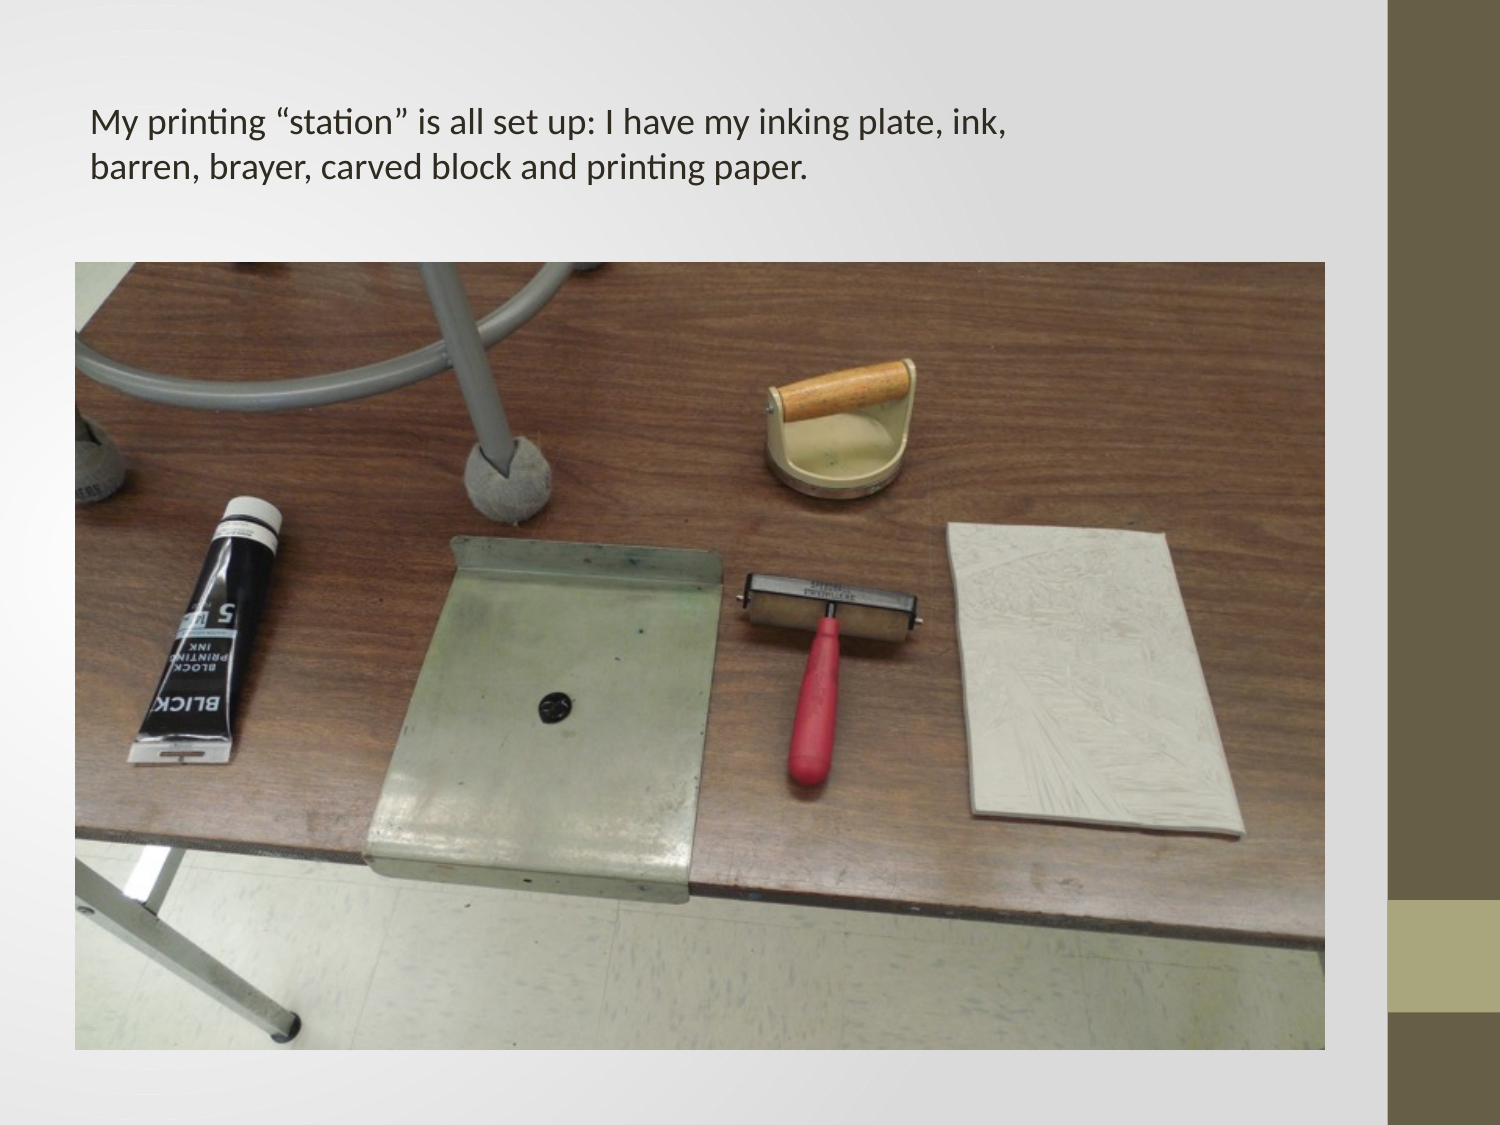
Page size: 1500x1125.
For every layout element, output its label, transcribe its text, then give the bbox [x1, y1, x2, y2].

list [74, 261, 1326, 1051]
text_box My printing “station” is all set up: I have my inking plate, ink, barren, brayer, carved block and printing paper. [75, 89, 1135, 194]
